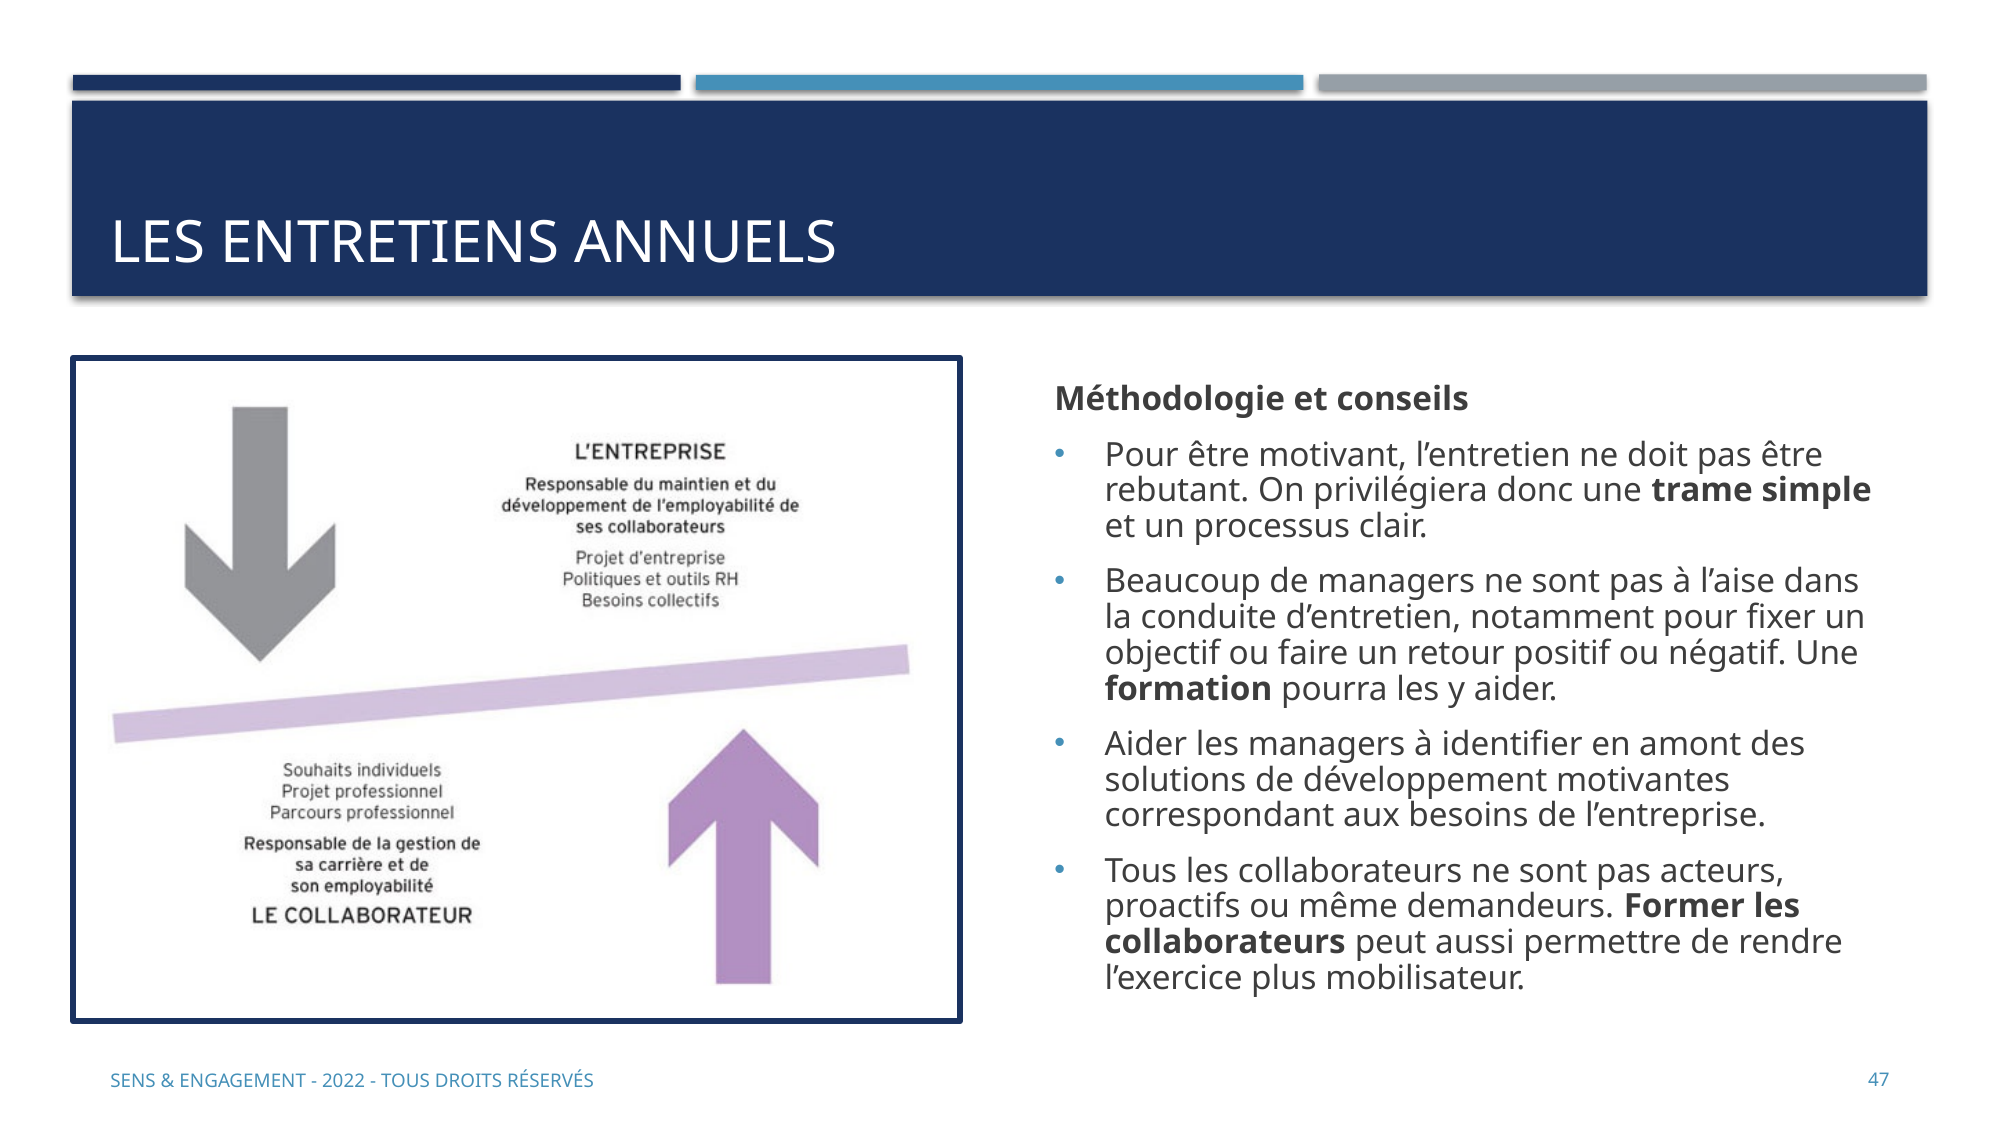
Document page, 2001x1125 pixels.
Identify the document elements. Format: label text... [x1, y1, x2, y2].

list Méthodologie et conseils Pour être motivant, l’entretien ne doit pas être rebutant. On privilégiera donc une trame simple et un processus clair. Beaucoup de managers ne sont pas à l’aise dans la conduite d’entretien, notamment pour fixer un objectif ou faire un retour positif ou négatif. Une formation pourra les y aider. Aider les managers à identifier en amont des solutions de développement motivantes correspondant aux besoins de l’entreprise. Tous les collaborateurs ne sont pas acteurs, proactifs ou même demandeurs. Former les collaborateurs peut aussi permettre de rendre l’exercice plus mobilisateur. [1039, 357, 1905, 1022]
slide_number 47 [1732, 1050, 1905, 1110]
title Les entretiens annuels [95, 115, 1905, 282]
text_box [71, 356, 962, 1023]
footer Sens & Engagement - 2022 - Tous droits réservés [95, 1050, 1230, 1110]
picture [107, 386, 923, 987]
